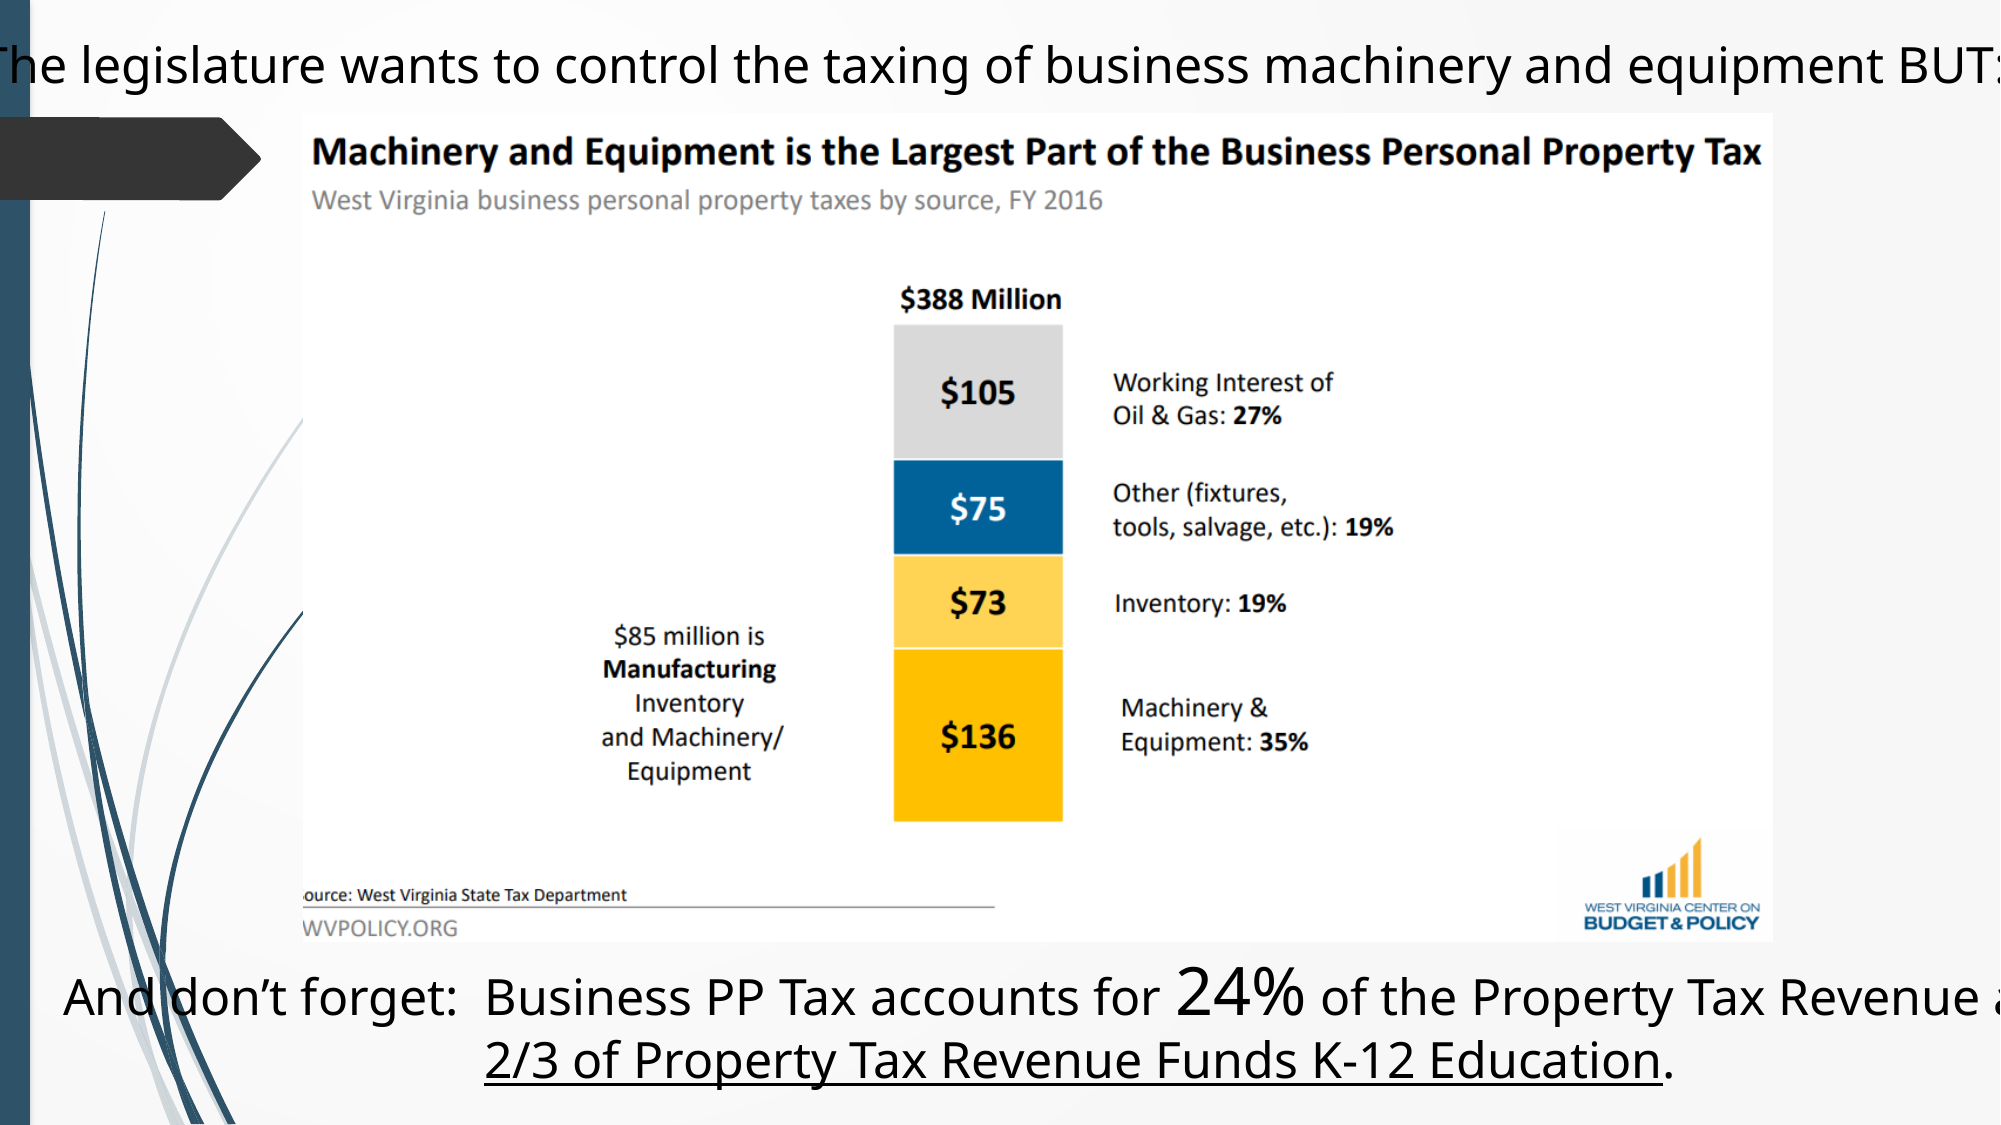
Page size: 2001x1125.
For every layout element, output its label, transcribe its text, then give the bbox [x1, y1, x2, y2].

text_box The legislature wants to control the taxing of business machinery and equipment BUT: [0, 25, 2000, 101]
picture [303, 113, 1774, 942]
text_box And don’t forget: Business PP Tax accounts for 24% of the Property Tax Revenue and 2/3 of Property Tax Revenue Funds K-12 Education. [48, 941, 2000, 1097]
